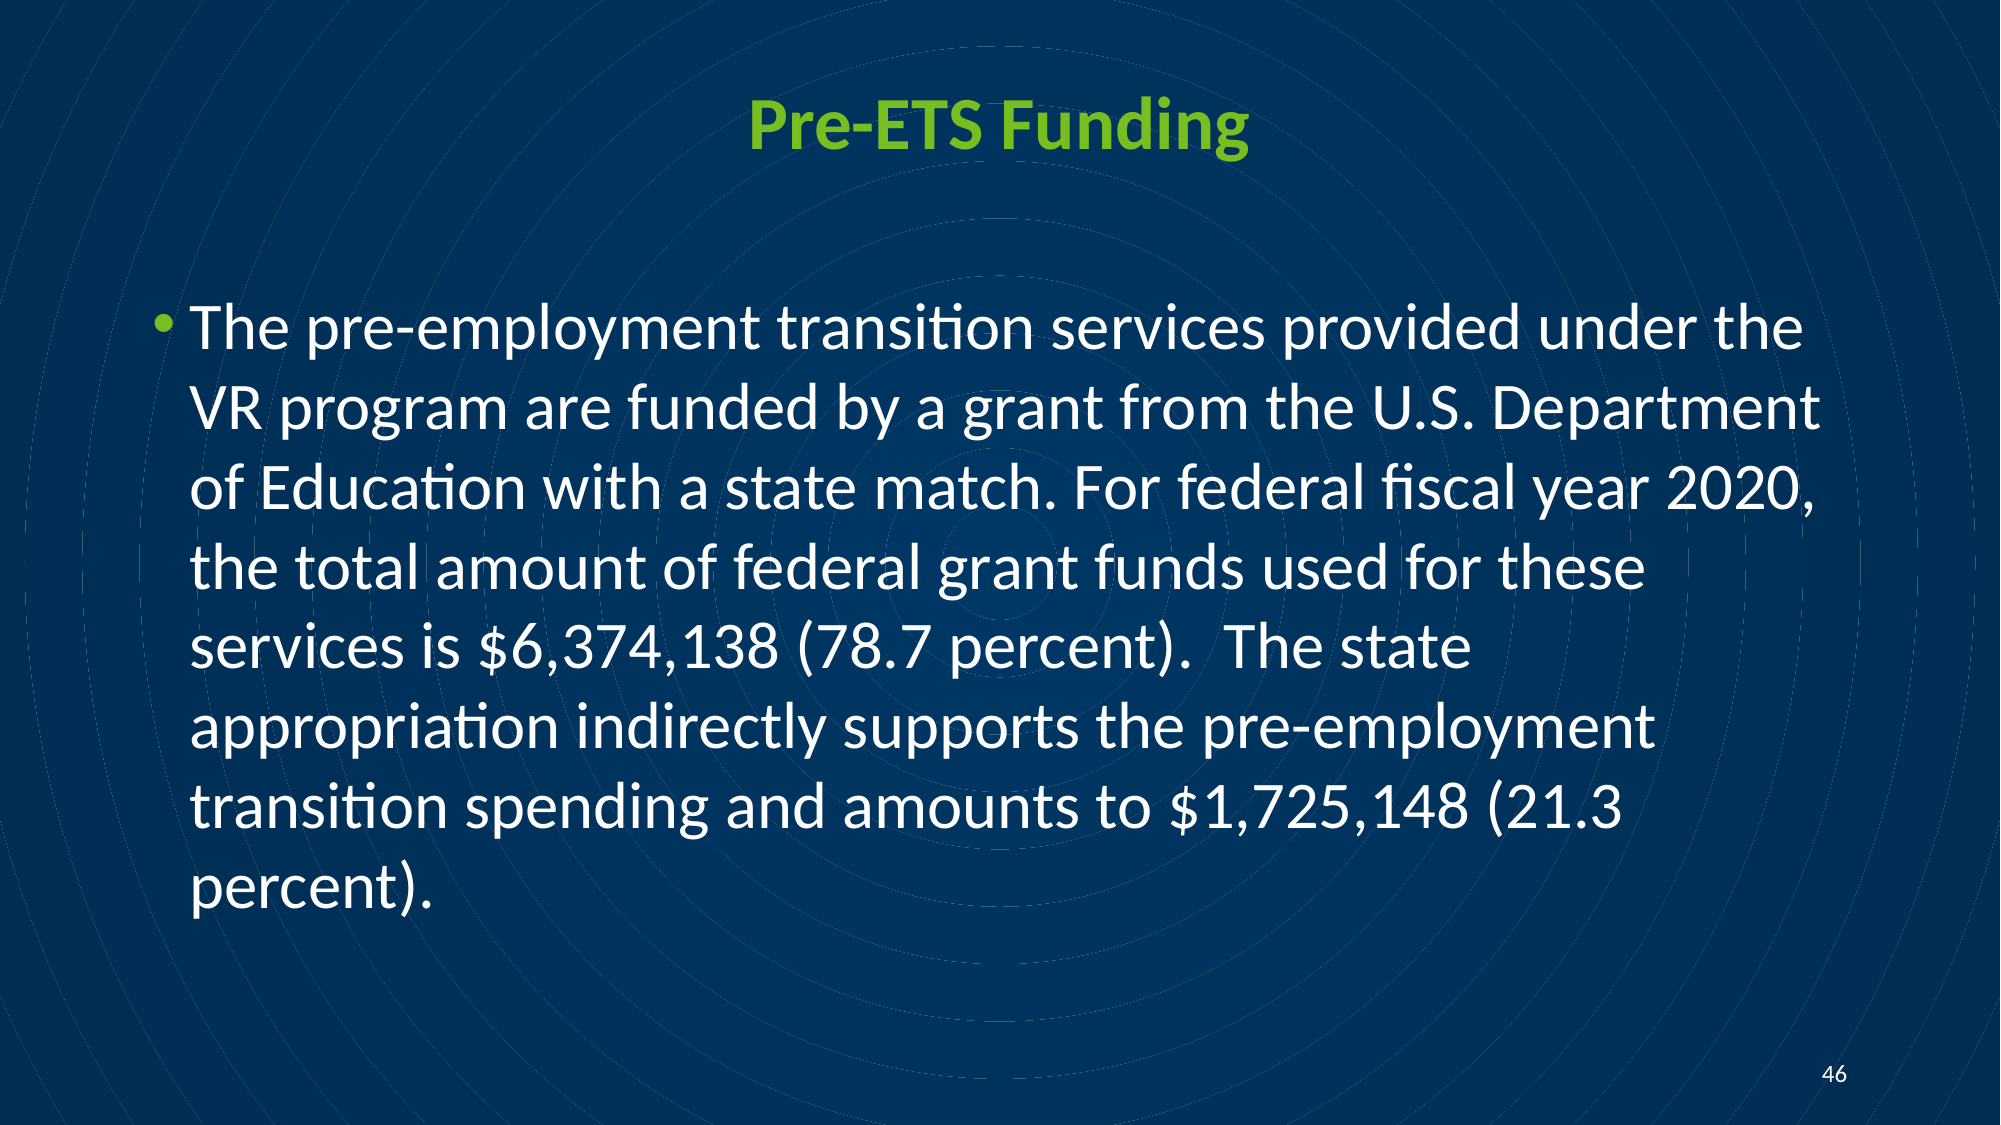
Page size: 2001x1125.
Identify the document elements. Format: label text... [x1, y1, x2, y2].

title Pre-ETS Funding [137, 50, 1862, 200]
list The pre-employment transition services provided under the VR program are funded by a grant from the U.S. Department of Education with a state match. For federal fiscal year 2020, the total amount of federal grant funds used for these services is $6,374,138 (78.7 percent). The state appropriation indirectly supports the pre-employment transition spending and amounts to $1,725,148 (21.3 percent). [137, 275, 1862, 1061]
slide_number 46 [1622, 1042, 1863, 1103]
